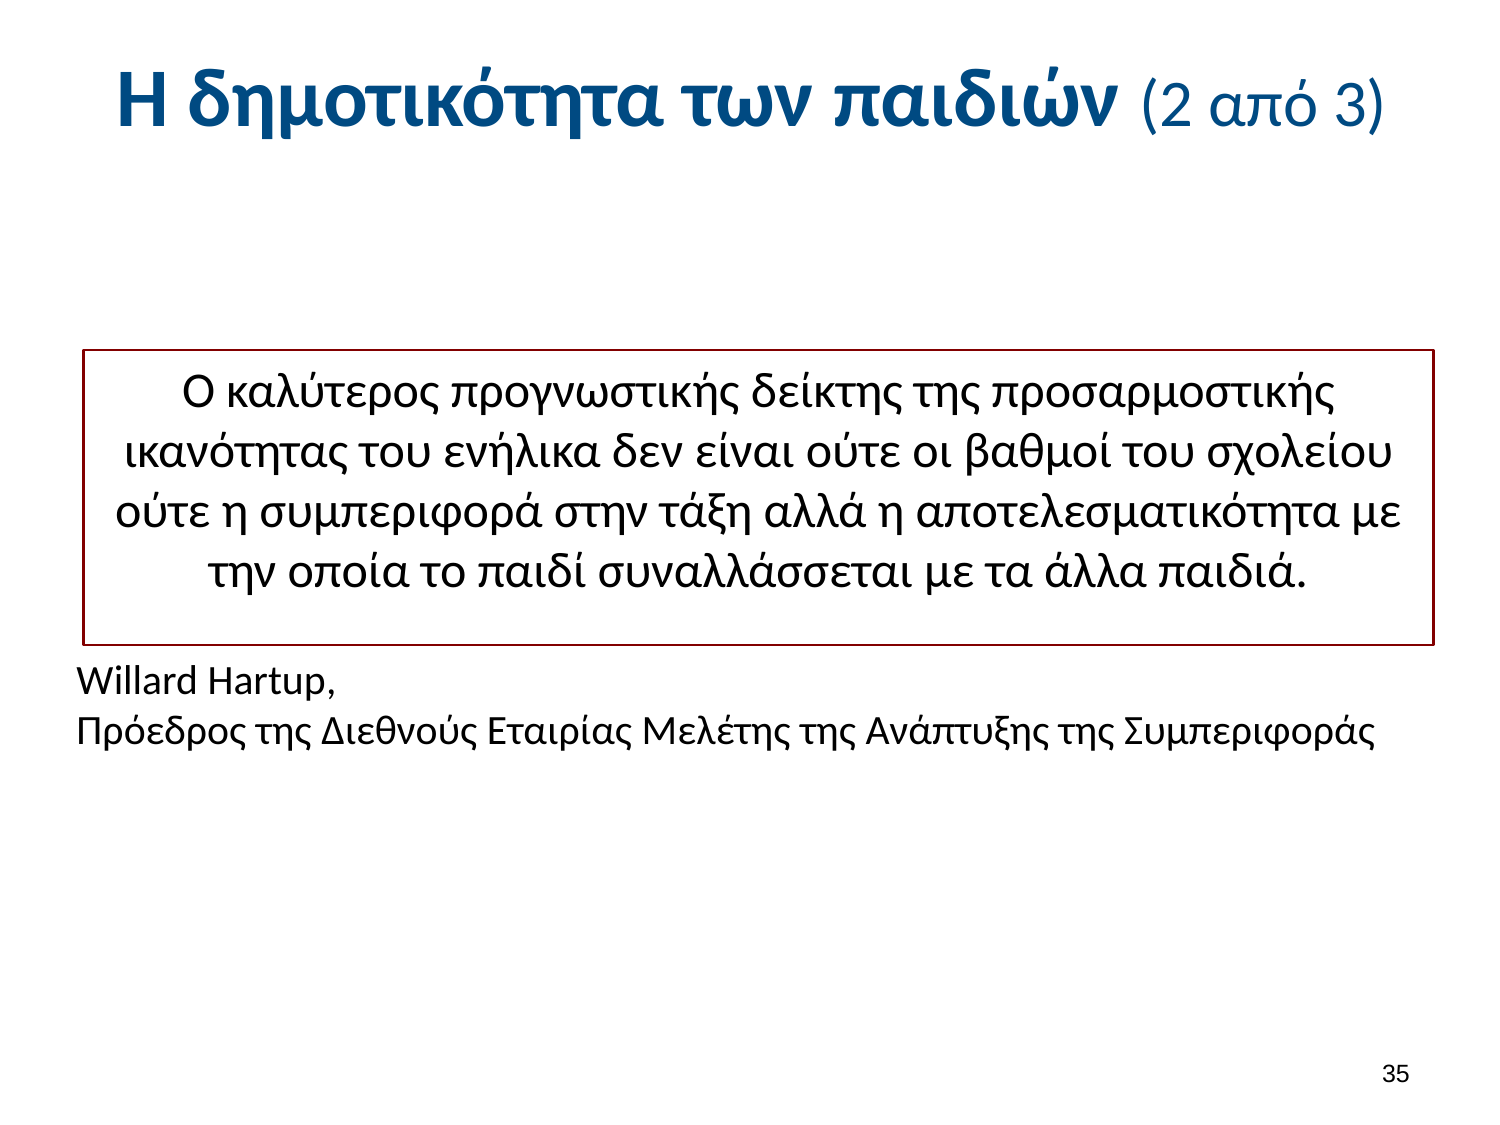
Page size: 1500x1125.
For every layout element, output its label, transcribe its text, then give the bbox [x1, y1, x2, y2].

title Η δημοτικότητα των παιδιών (2 από 3) [76, 19, 1427, 169]
slide_number 34 [1074, 1042, 1425, 1103]
list Ο καλύτερος προγνωστικής δείκτης της προσαρμοστικής ικανότητας του ενήλικα δεν είναι ούτε οι βαθμοί του σχολείου ούτε η συμπεριφορά στην τάξη αλλά η αποτελεσματικότητα με την οποία το παιδί συναλλάσσεται με τα άλλα παιδιά. [83, 349, 1434, 646]
text_box Willard Hartup, Πρόεδρος της Διεθνούς Εταιρίας Μελέτης της Ανάπτυξης της Συμπεριφοράς [61, 645, 1432, 760]
